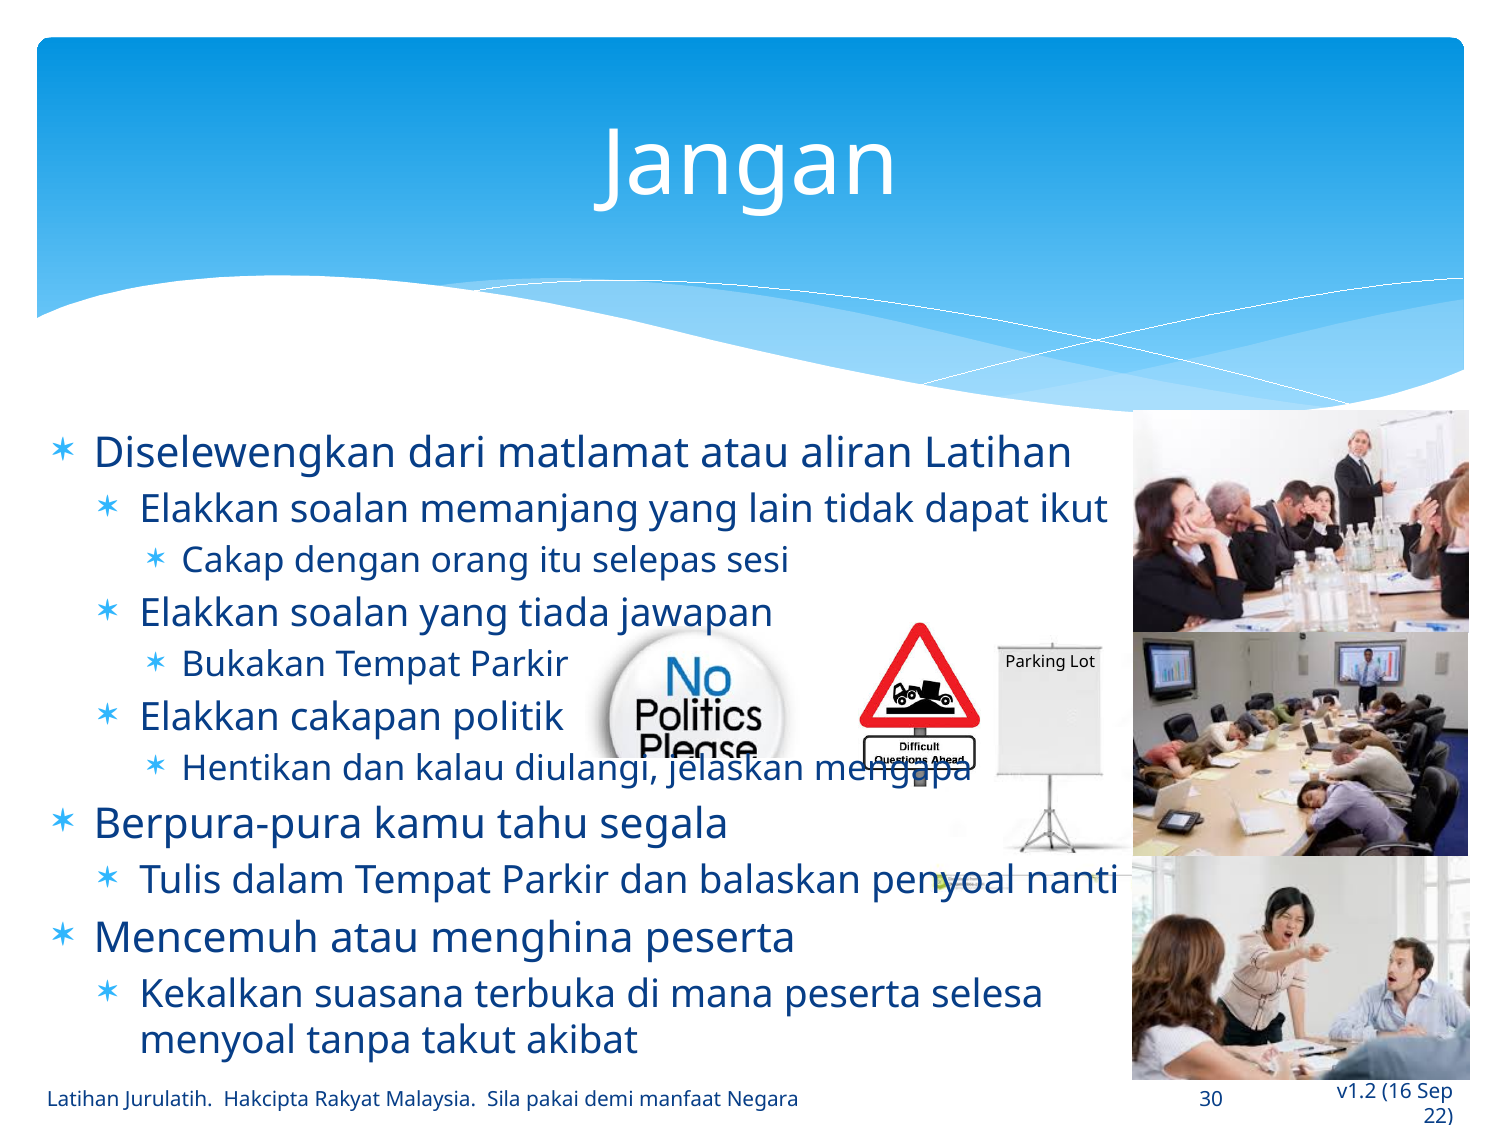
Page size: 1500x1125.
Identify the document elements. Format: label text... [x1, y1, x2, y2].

picture [858, 622, 981, 788]
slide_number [1295, 1090, 1469, 1125]
footer Latihan Jurulatih. Hakcipta Rakyat Malaysia. Sila pakai demi manfaat Negara [31, 1080, 1112, 1120]
list Diselewengkan dari matlamat atau aliran Latihan Elakkan soalan memanjang yang lain tidak dapat ikut Cakap dengan orang itu selepas sesi Elakkan soalan yang tiada jawapan Bukakan Tempat Parkir Elakkan cakapan politik Hentikan dan kalau diulangi, jelaskan mengapa Berpura-pura kamu tahu segala Tulis dalam Tempat Parkir dan balaskan penyoal nanti Mencemuh atau menghina peserta Kekalkan suasana terbuka di mana peserta selesa menyoal tanpa takut akibat [37, 417, 1127, 1081]
slide_number 30 [1163, 1091, 1259, 1120]
title Jangan [75, 55, 1425, 261]
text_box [930, 626, 1127, 892]
picture [1132, 409, 1470, 1081]
picture [585, 626, 815, 758]
